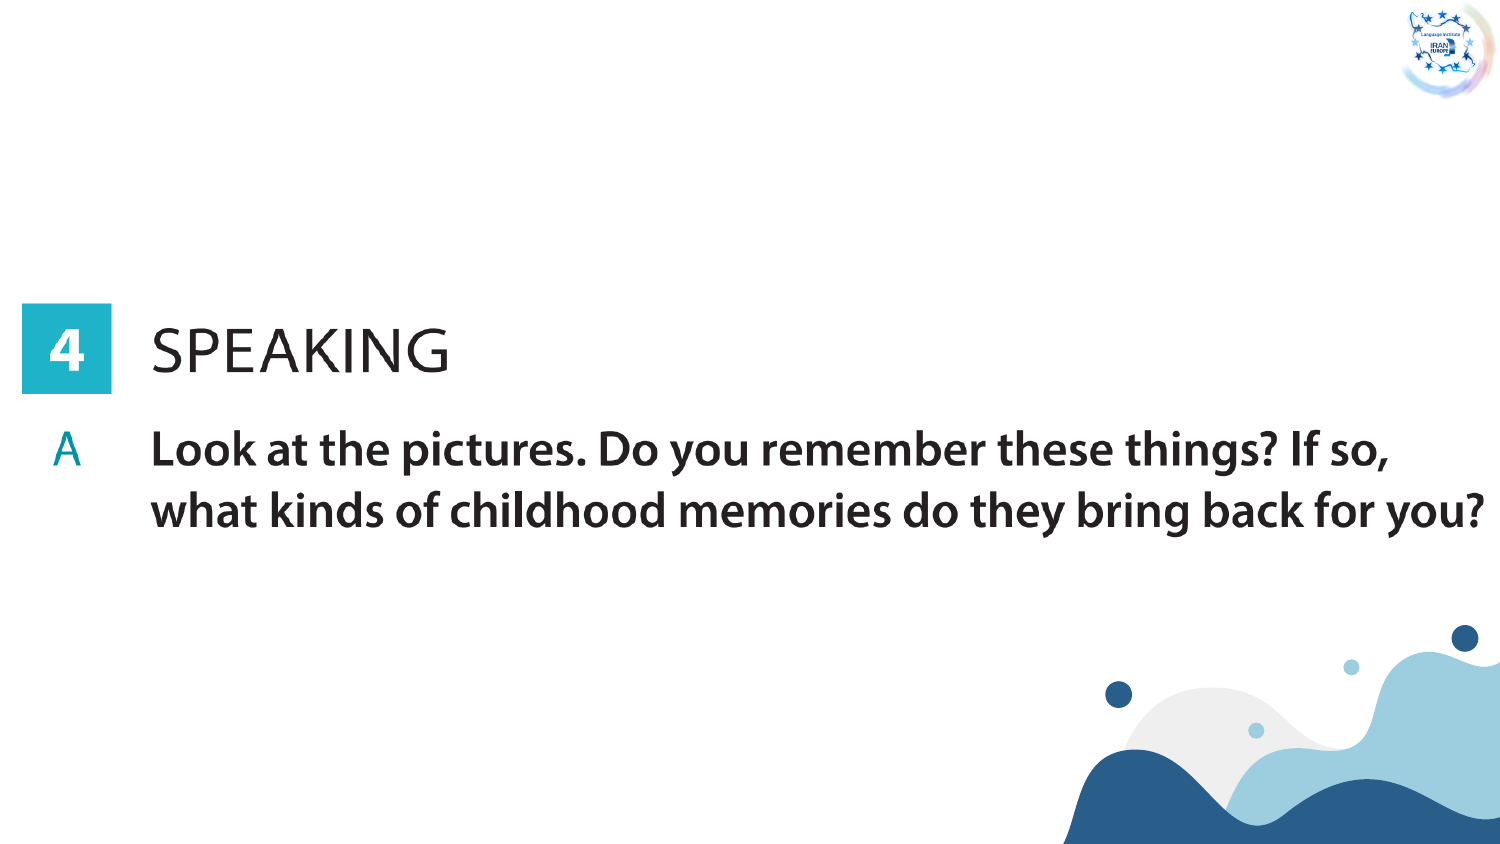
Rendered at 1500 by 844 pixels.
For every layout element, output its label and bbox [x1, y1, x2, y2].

picture [1396, 0, 1500, 101]
picture [0, 292, 1500, 552]
